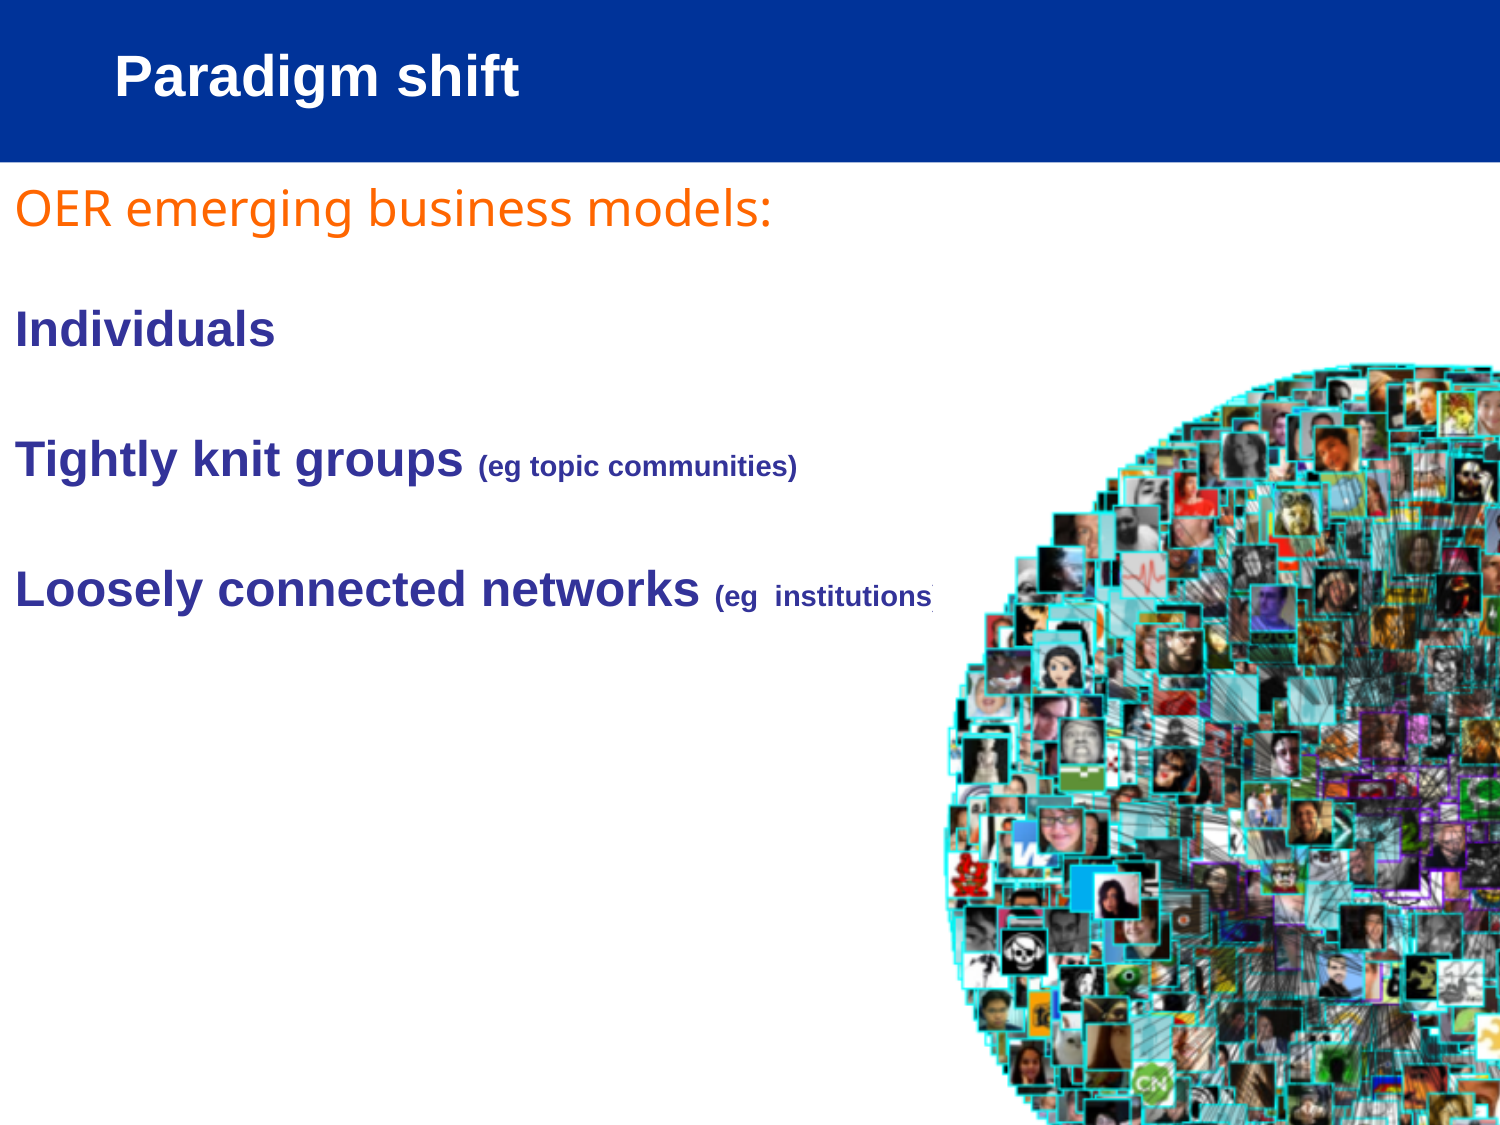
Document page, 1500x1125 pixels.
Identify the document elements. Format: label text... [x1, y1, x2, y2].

text_box OER emerging business models: Individuals Tightly knit groups (eg topic communities) Loosely connected networks (eg institutions) [0, 168, 1268, 1125]
picture [933, 352, 1500, 1125]
text_box [0, 0, 1500, 163]
text_box Paradigm shift [100, 31, 1500, 116]
